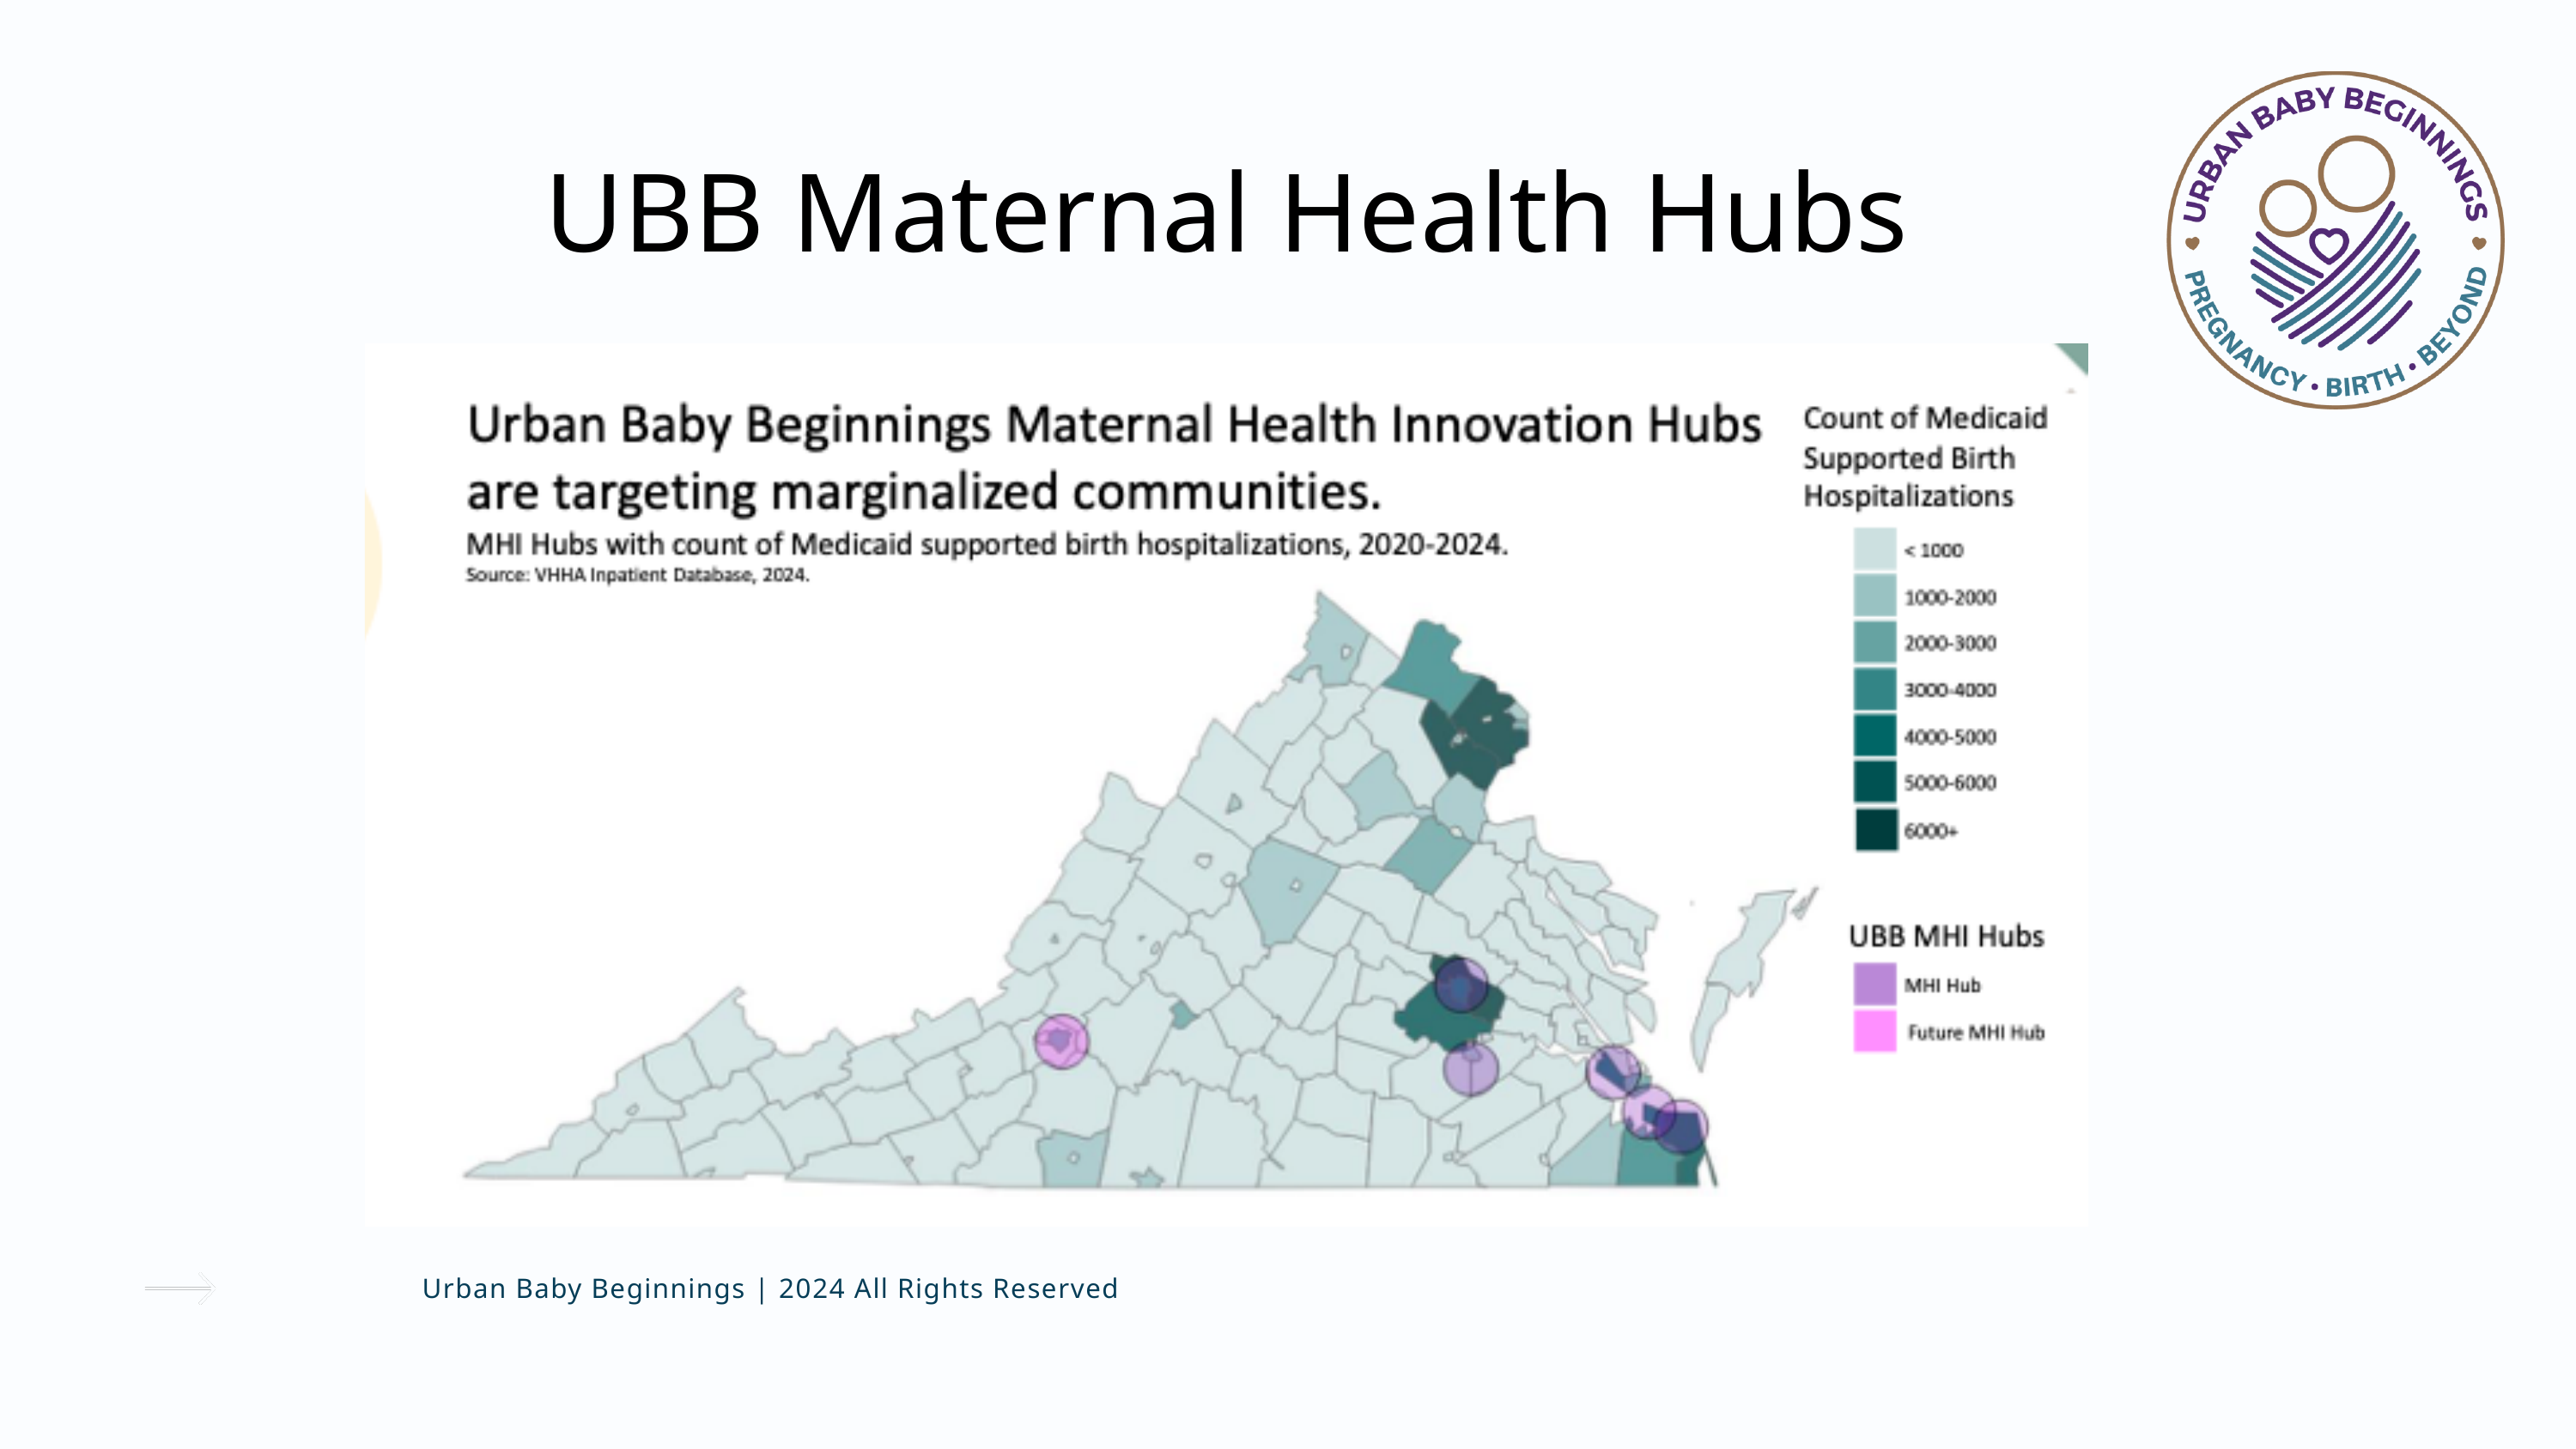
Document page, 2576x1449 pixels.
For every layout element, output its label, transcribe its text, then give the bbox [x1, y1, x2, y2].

text_box [144, 1272, 216, 1305]
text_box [422, 1226, 1566, 1304]
text_box UBB Maternal Health Hubs [536, 122, 1917, 274]
text_box [364, 343, 2088, 1227]
text_box [2166, 71, 2506, 409]
